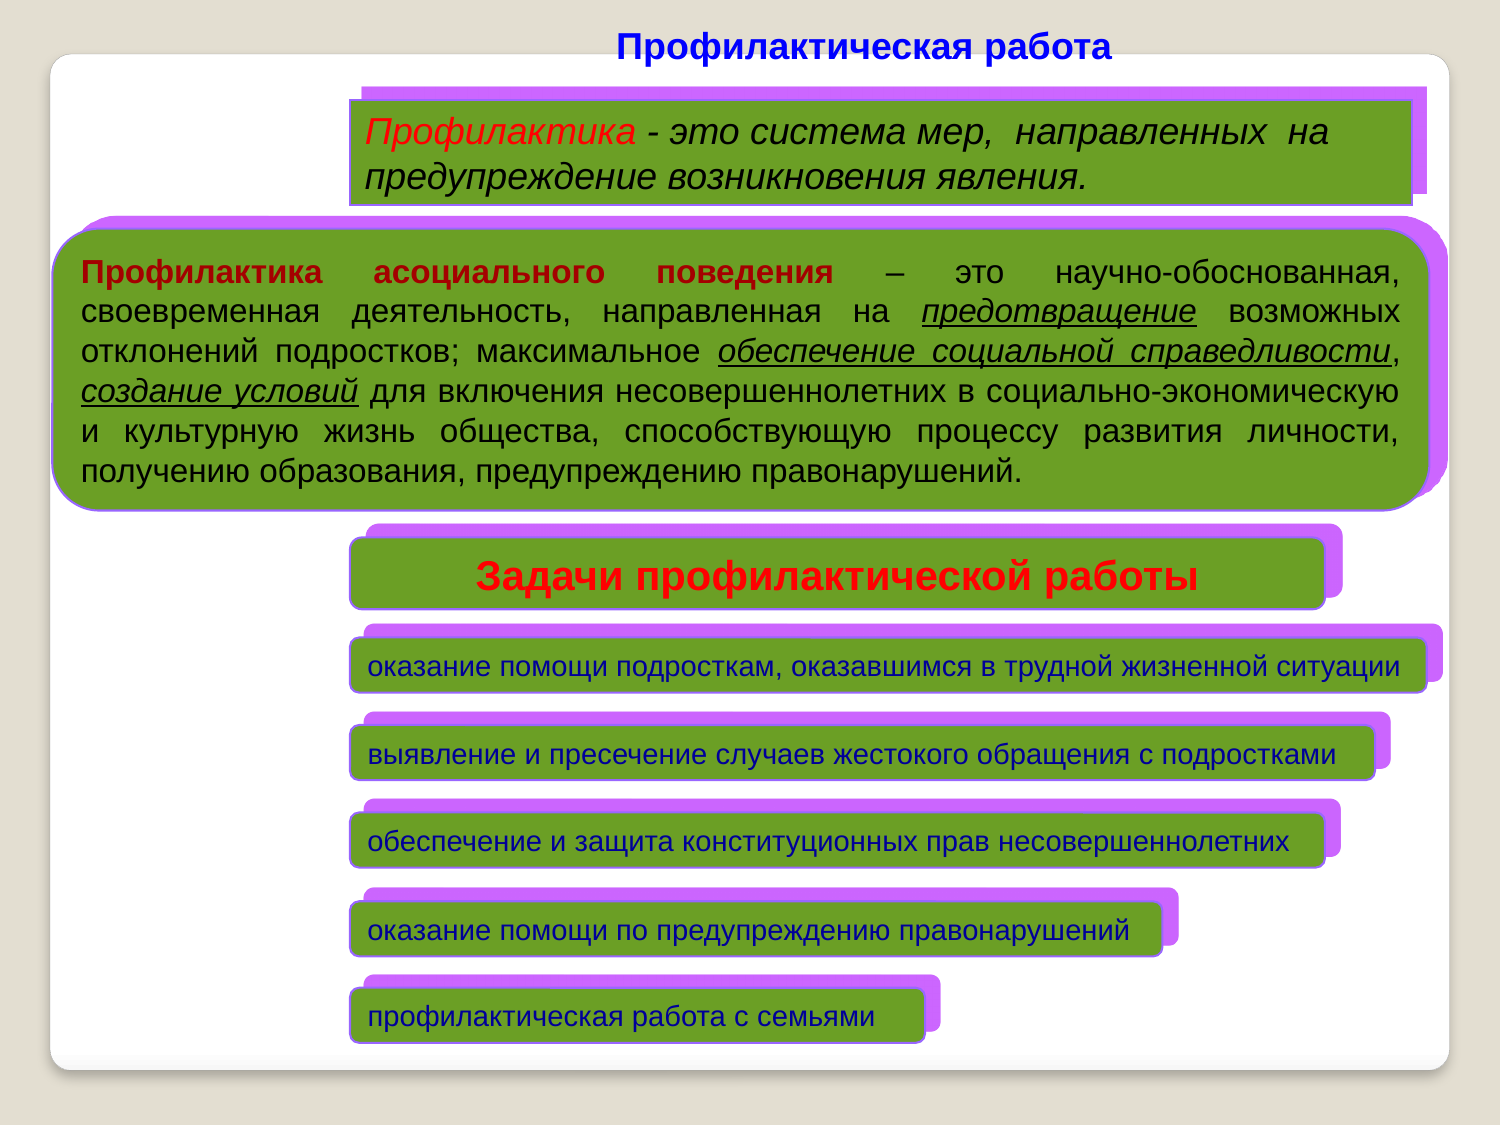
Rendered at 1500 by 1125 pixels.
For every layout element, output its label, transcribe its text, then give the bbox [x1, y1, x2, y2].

text_box профилактическая работа с семьями [349, 987, 926, 1043]
text_box Профилактика асоциального поведения – это научно-обоснованная, своевременная деятельность, направленная на предотвращение возможных отклонений подростков; максимальное обеспечение социальной справедливости, создание условий для включения несовершеннолетних в социально-экономическую и культурную жизнь общества, способствующую процессу развития личности, получению образования, предупреждению правонарушений. [52, 228, 1430, 511]
text_box Задачи профилактической работы [349, 537, 1325, 610]
text_box обеспечение и защита конституционных прав несовершеннолетних [349, 812, 1325, 868]
text_box оказание помощи по предупреждению правонарушений [349, 901, 1163, 957]
text_box Профилактика - это система мер, направленных на предупреждение возникновения явления. [349, 99, 1413, 205]
text_box Профилактическая работа [601, 14, 1128, 75]
text_box выявление и пресечение случаев жестокого обращения с подростками [349, 724, 1376, 781]
text_box оказание помощи подросткам, оказавшимся в трудной жизненной ситуации [349, 637, 1427, 693]
